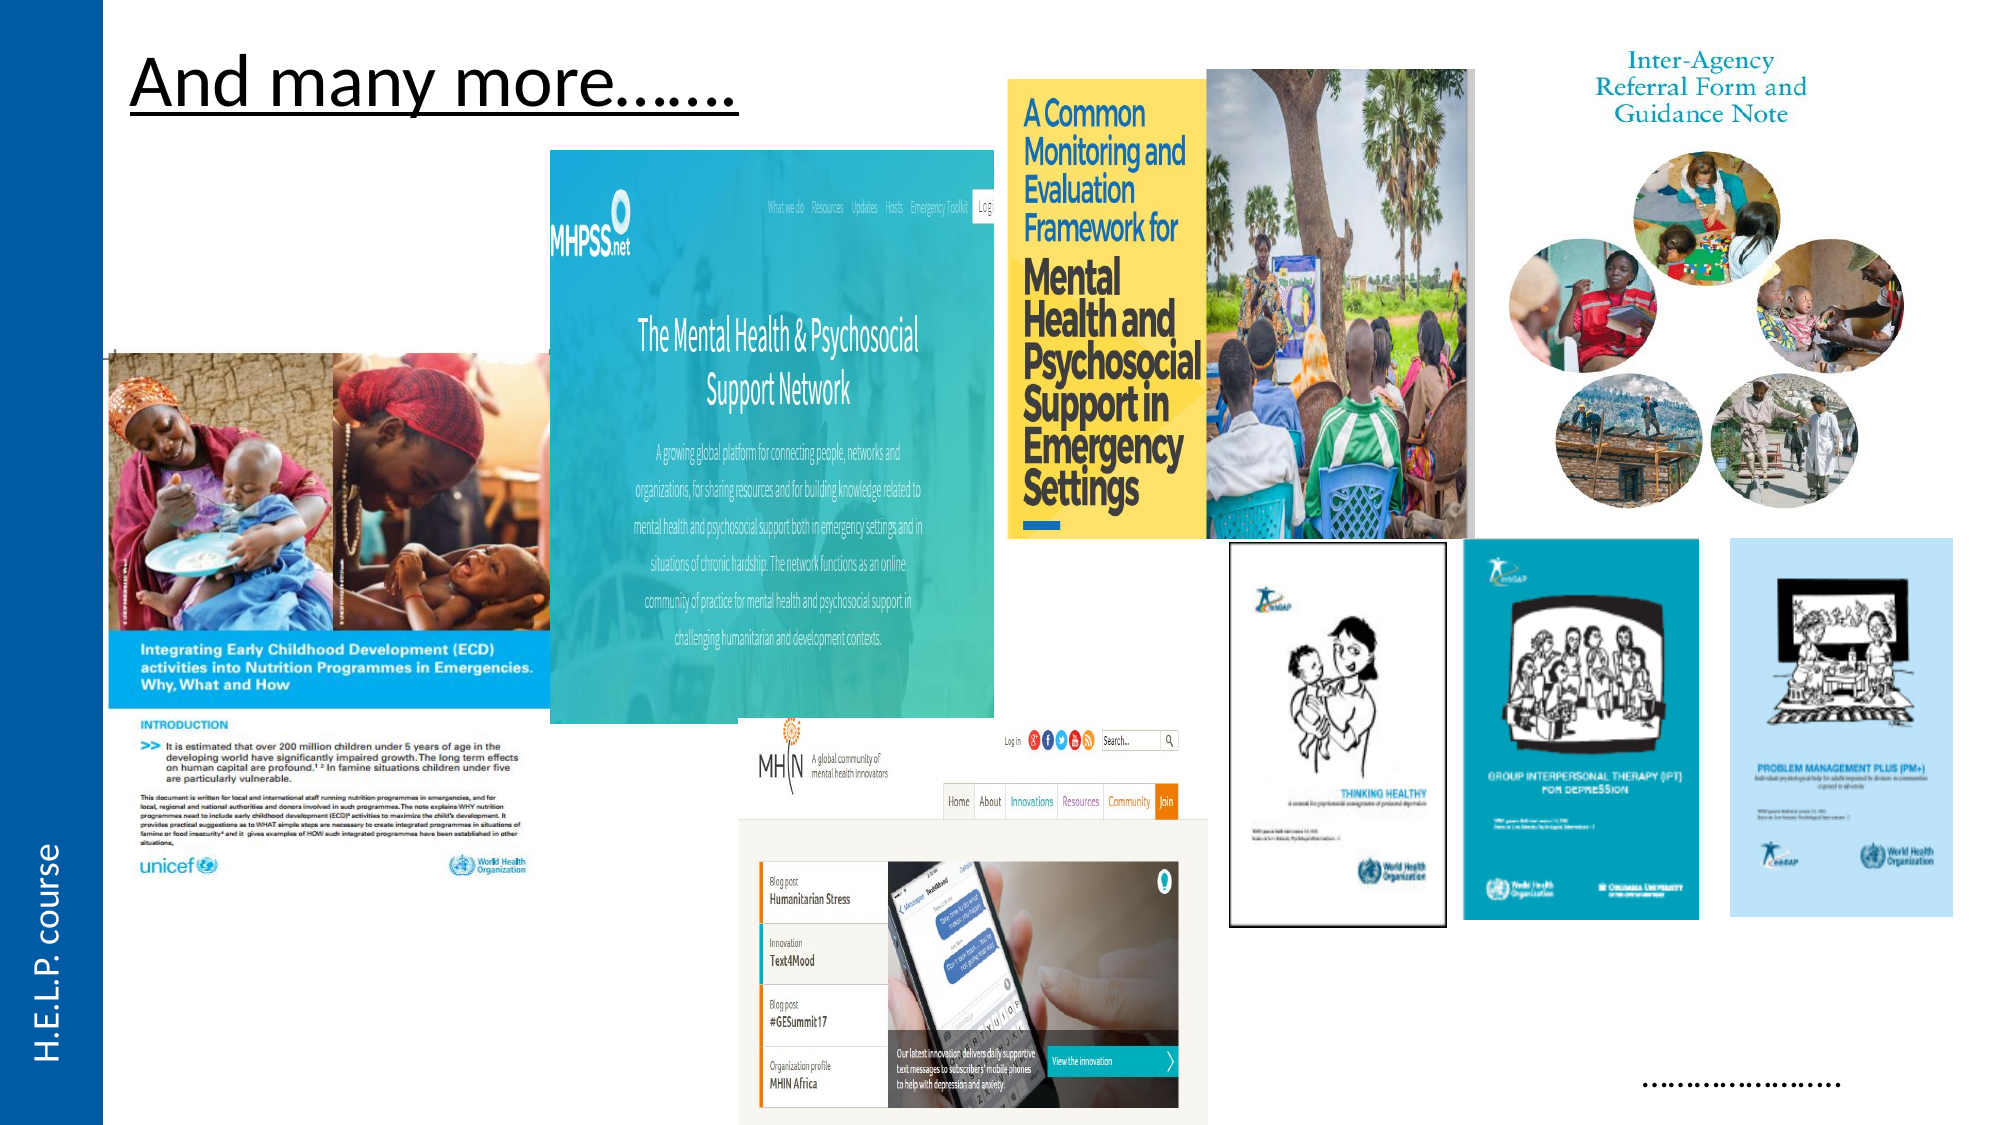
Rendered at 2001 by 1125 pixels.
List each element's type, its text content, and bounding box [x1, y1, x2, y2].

picture [1229, 542, 1447, 928]
text_box H.E.L.P. course [13, 841, 90, 1079]
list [98, 349, 551, 886]
text_box And many more……. [114, 24, 754, 129]
picture [550, 150, 1208, 1125]
text_box [0, 0, 104, 1125]
picture [1005, 21, 1953, 920]
text_box ………………….. [1627, 1043, 1858, 1103]
